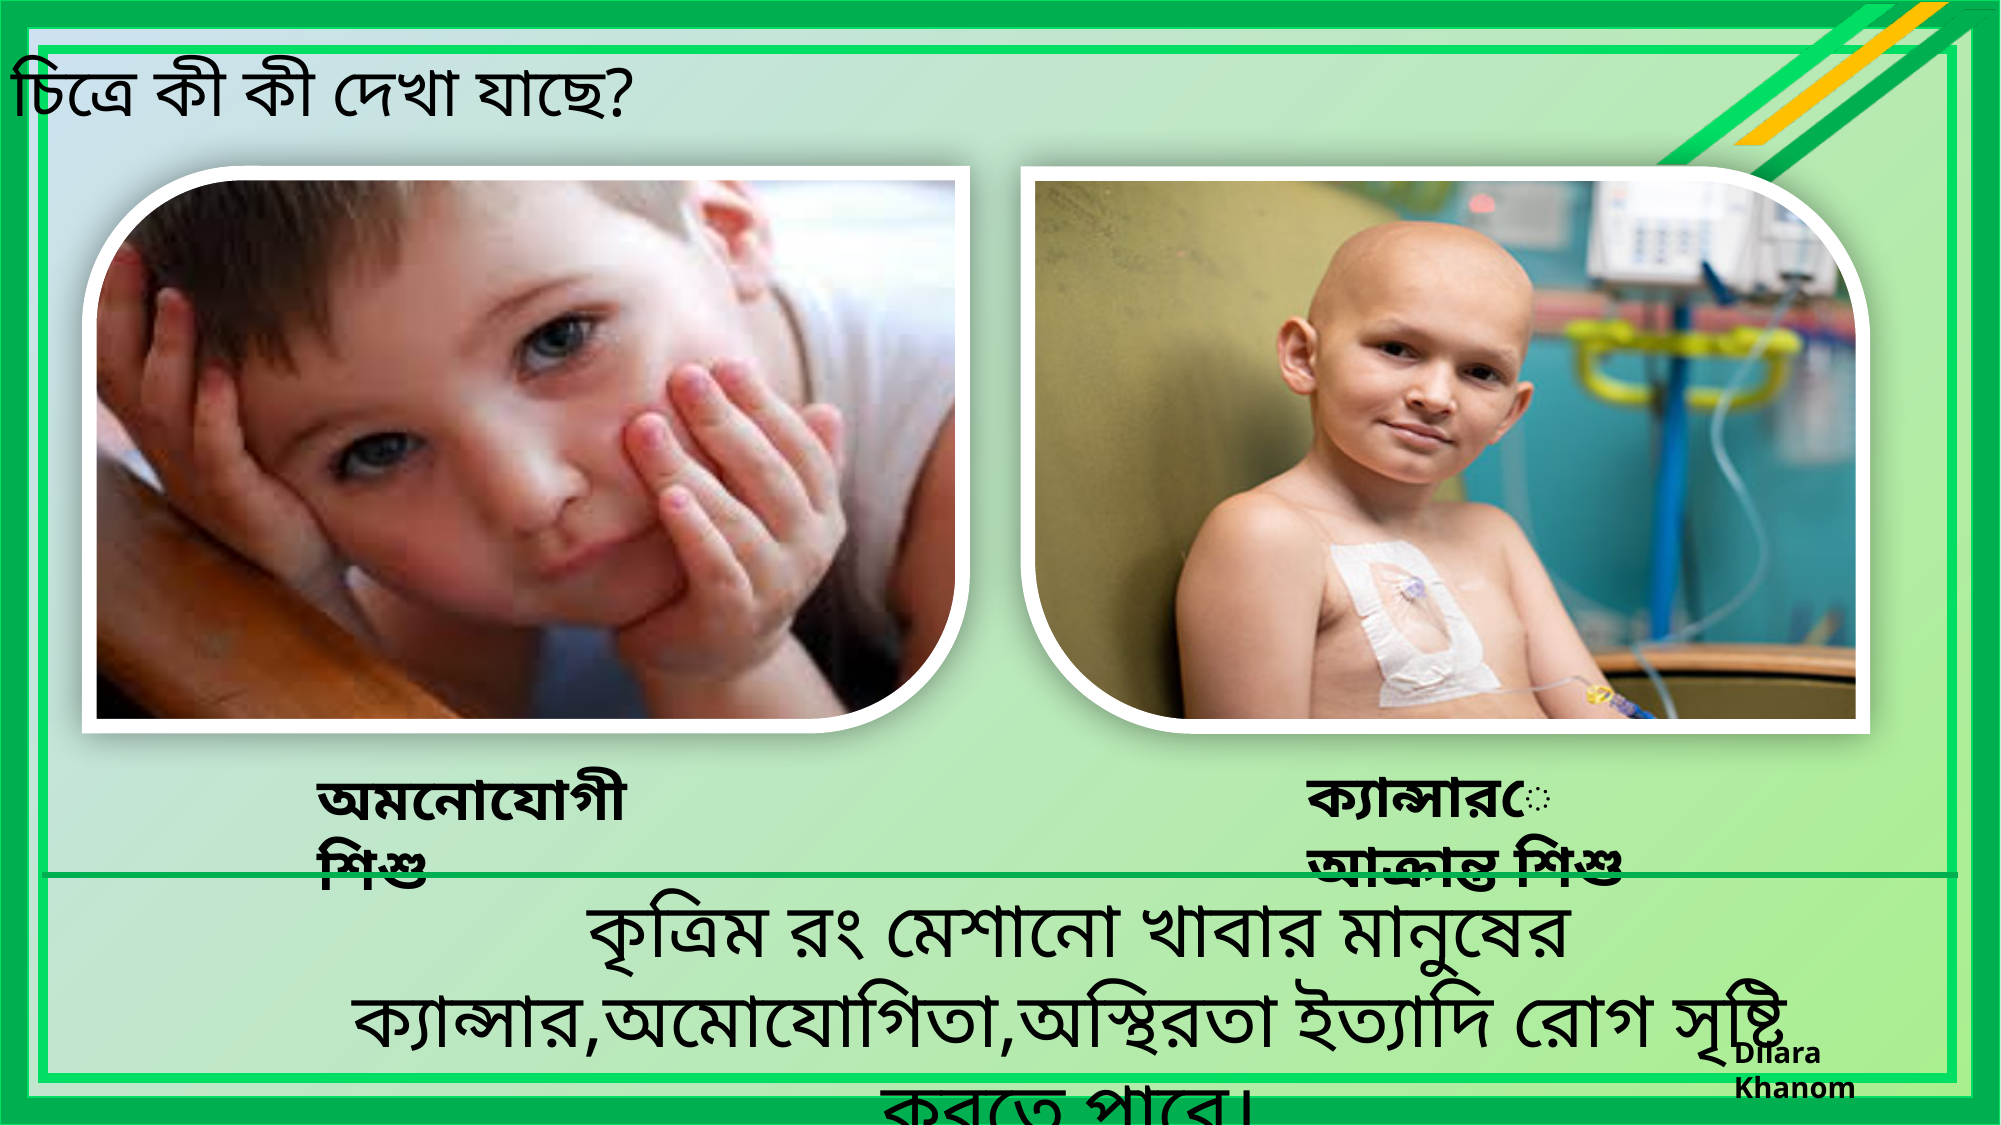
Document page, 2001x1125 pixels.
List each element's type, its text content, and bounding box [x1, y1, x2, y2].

picture [89, 173, 963, 727]
text_box চিত্রে কী কী দেখা যাছে? [0, 42, 649, 138]
text_box কৃত্রিম রং মেশানো খাবার মানুষের ক্যান্সার,অমোযোগিতা,অস্থিরতা ইত্যাদি রোগ সৃষ্টি করতে পারে। [303, 878, 1837, 1125]
text_box ক্যান্সারে আক্রান্ত শিশু [1292, 762, 1745, 872]
text_box অমনোযোগী শিশু [303, 755, 731, 872]
picture [1027, 2, 1995, 727]
